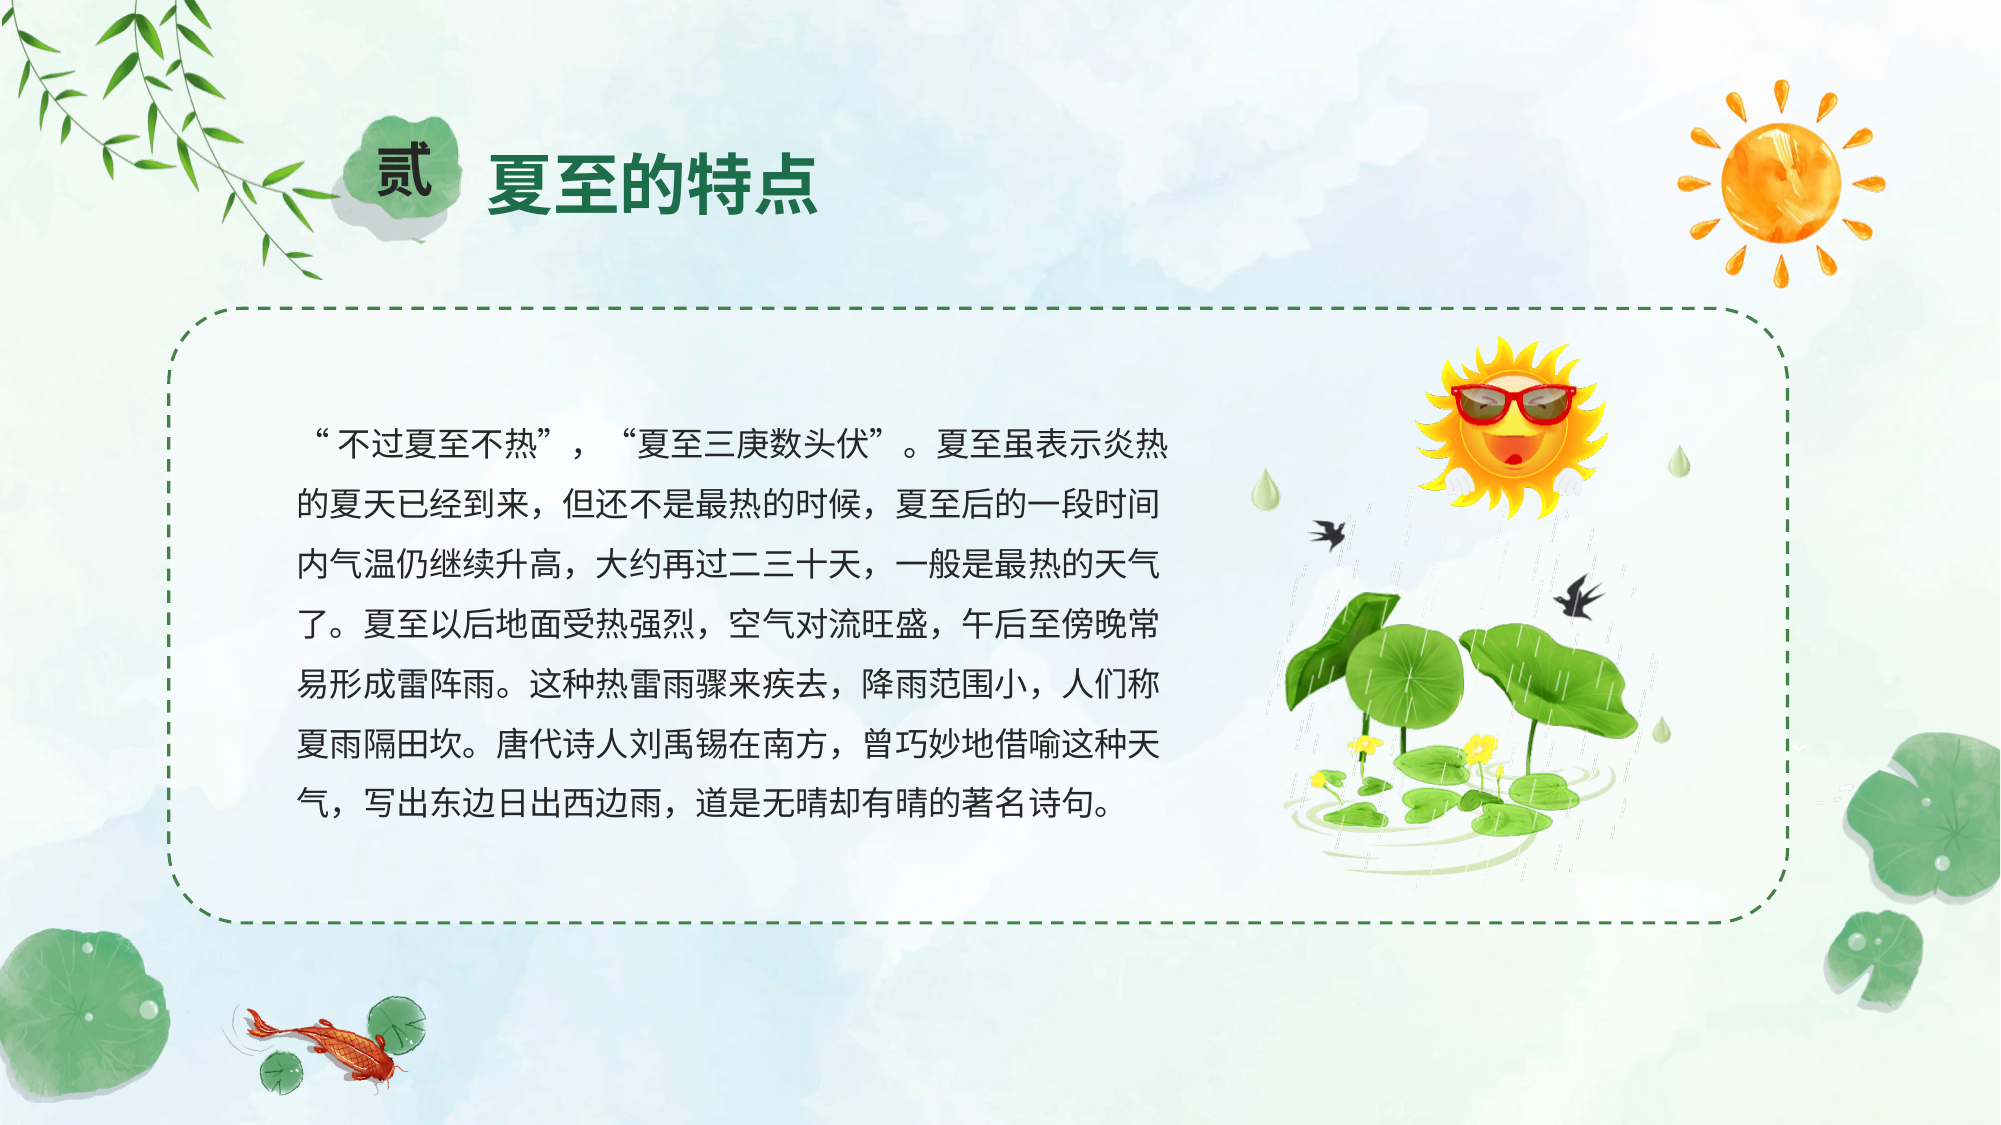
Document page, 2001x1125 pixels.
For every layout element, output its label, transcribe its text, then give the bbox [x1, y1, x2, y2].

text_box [241, 110, 502, 256]
picture [0, 0, 2001, 1125]
text_box 夏至的特点 [502, 135, 876, 230]
text_box “不过夏至不热”，“夏至三庚数头伏”。夏至虽表示炎热的夏天已经到来，但还不是最热的时候，夏至后的一段时间内气温仍继续升高，大约再过二三十天，一般是最热的天气了。夏至以后地面受热强烈，空气对流旺盛，午后至傍晚常易形成雷阵雨。这种热雷雨骤来疾去，降雨范围小，人们称夏雨隔田坎。唐代诗人刘禹锡在南方，曾巧妙地借喻这种天气，写出东边日出西边雨，道是无晴却有晴的著名诗句。 [281, 395, 1201, 830]
text_box [167, 307, 1789, 924]
